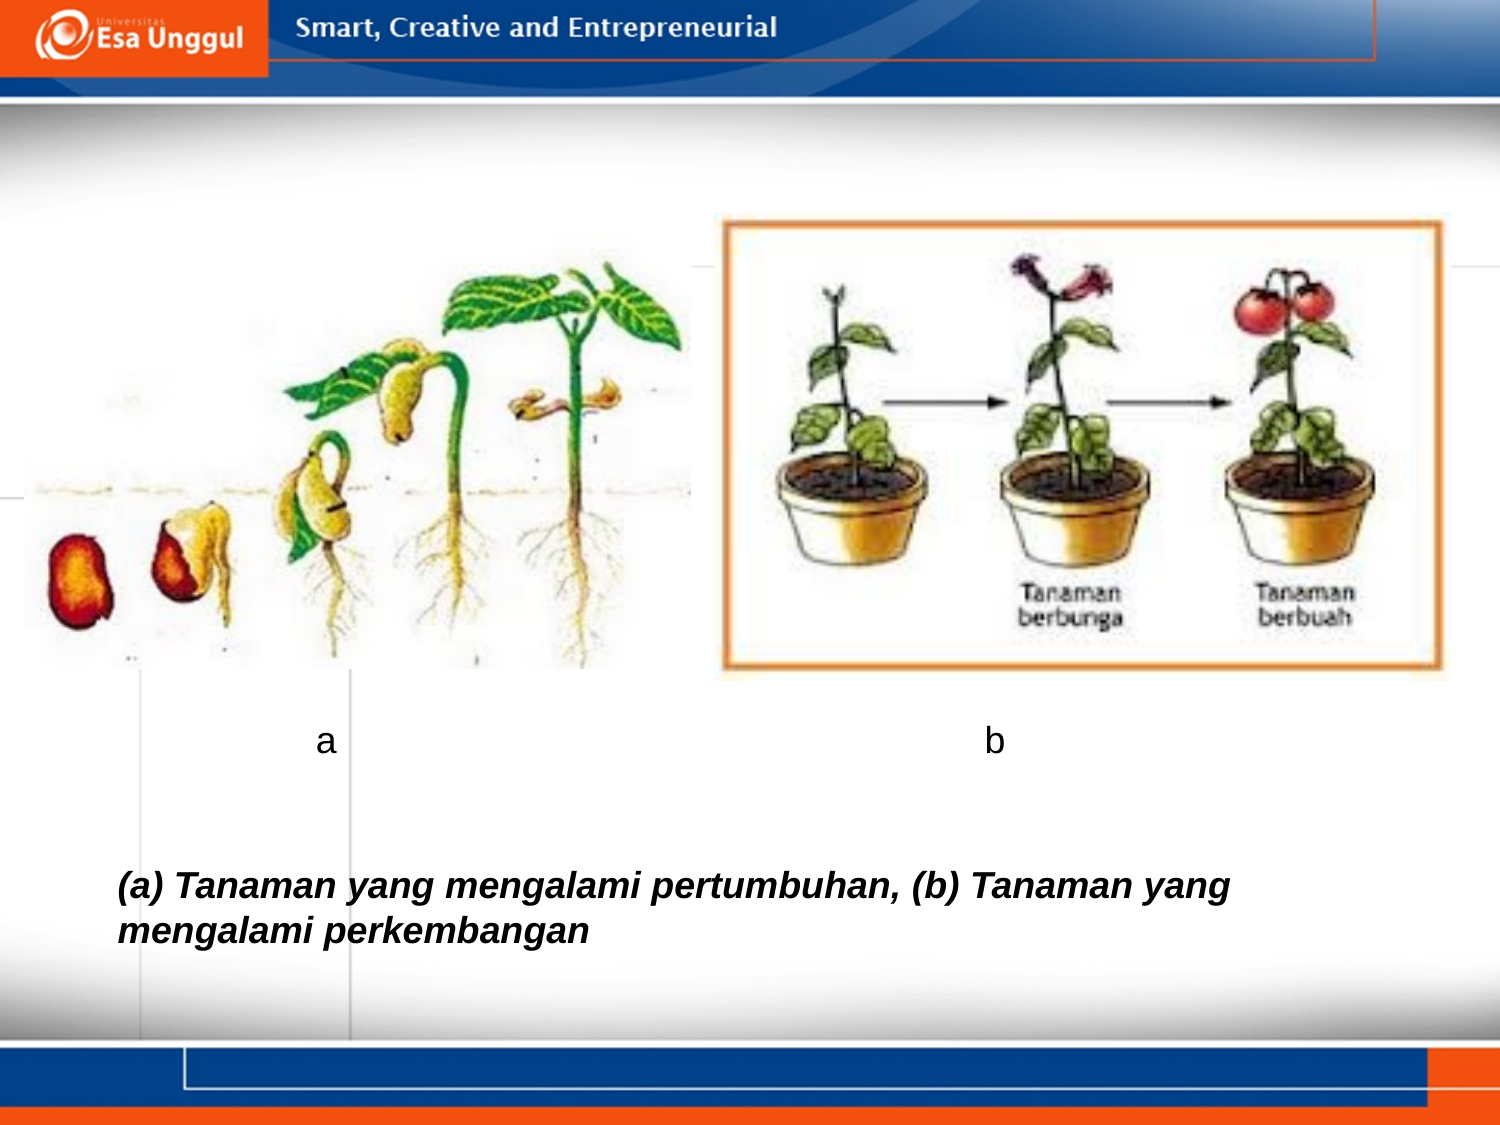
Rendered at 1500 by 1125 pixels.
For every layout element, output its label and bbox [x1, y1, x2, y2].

list [24, 232, 692, 670]
picture [0, 0, 1500, 1125]
